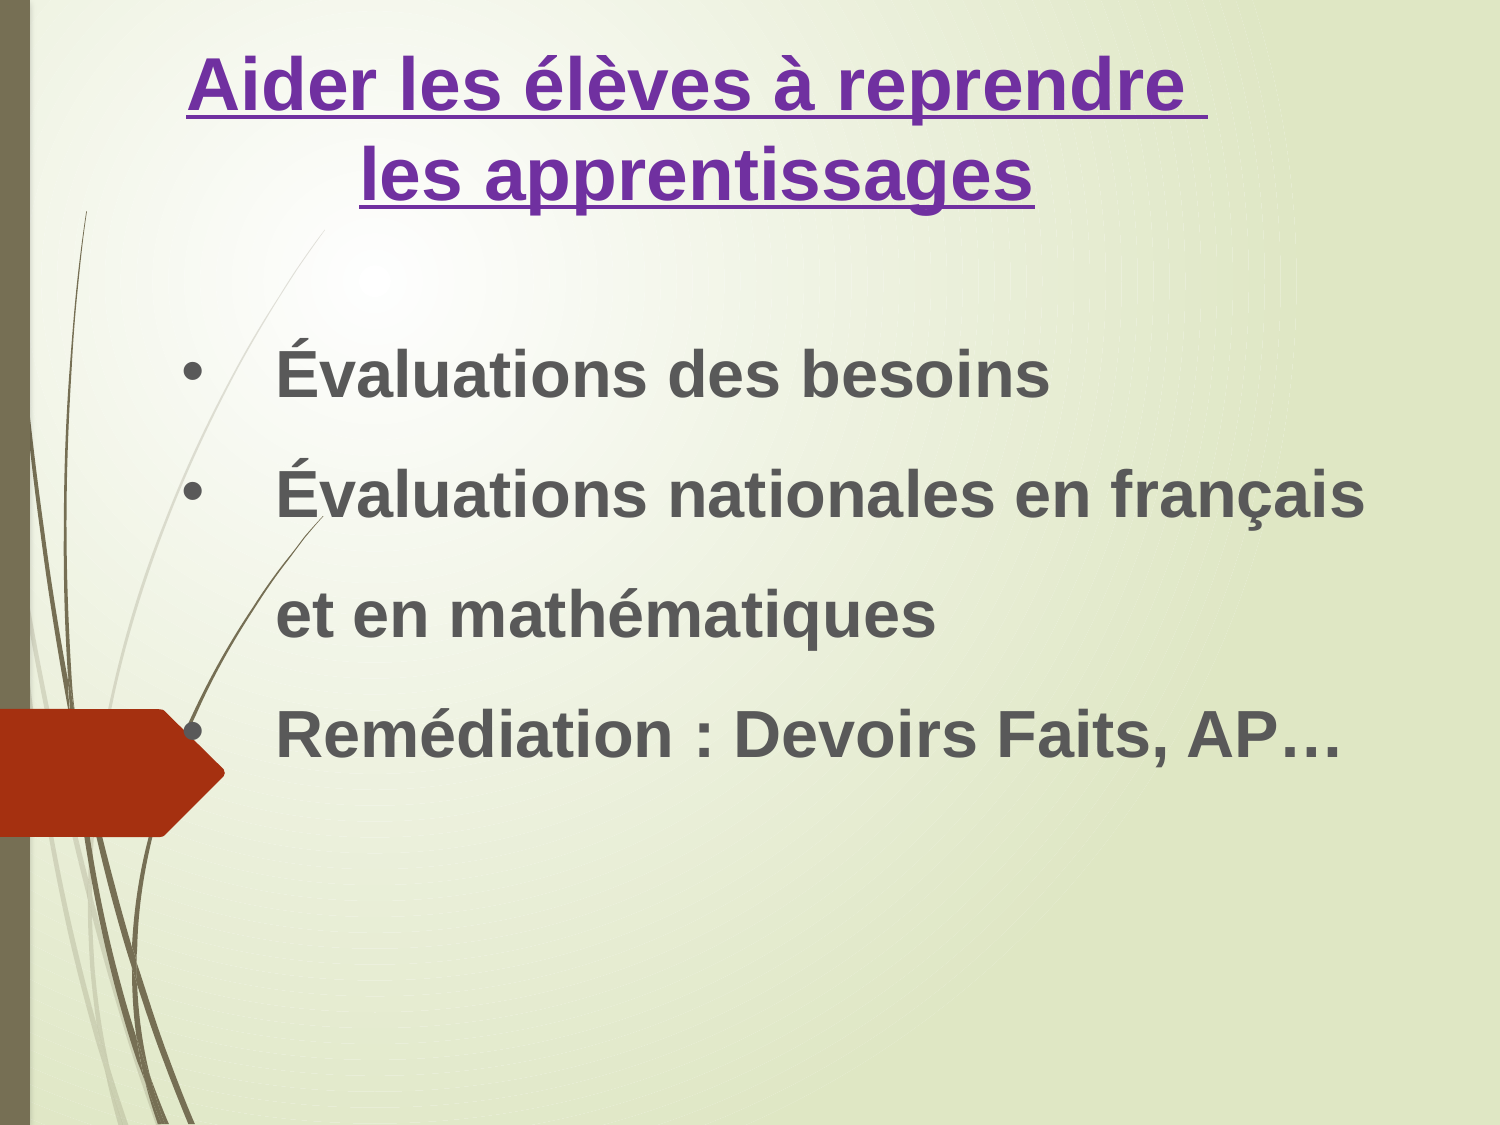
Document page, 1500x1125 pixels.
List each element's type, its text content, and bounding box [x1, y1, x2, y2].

text_box Évaluations des besoins Évaluations nationales en français et en mathématiques Remédiation : Devoirs Faits, AP… [166, 283, 1391, 898]
text_box Aider les élèves à reprendre les apprentissages [171, 28, 1223, 223]
